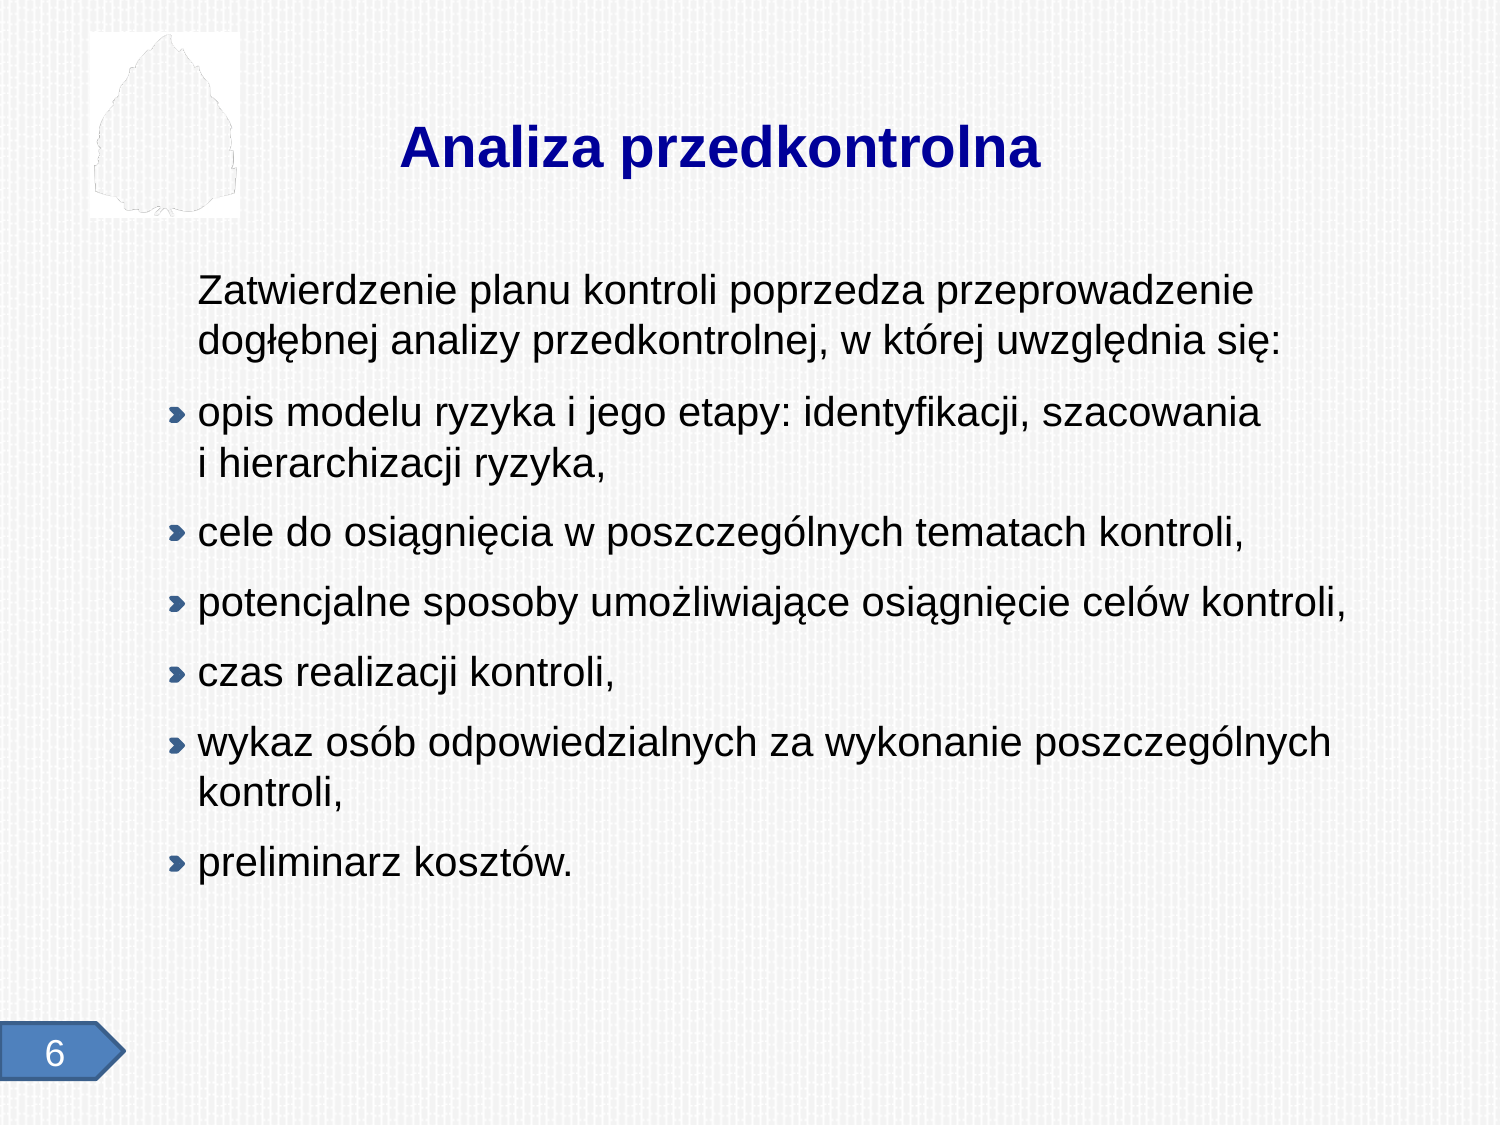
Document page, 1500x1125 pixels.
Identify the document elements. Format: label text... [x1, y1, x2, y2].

text_box Zatwierdzenie planu kontroli poprzedza przeprowadzenie dogłębnej analizy przedkontrolnej, w której uwzględnia się: opis modelu ryzyka i jego etapy: identyfikacji, szacowania i hierarchizacji ryzyka, cele do osiągnięcia w poszczególnych tematach kontroli, potencjalne sposoby umożliwiające osiągnięcie celów kontroli, czas realizacji kontroli, wykaz osób odpowiedzialnych za wykonanie poszczególnych kontroli, preliminarz kosztów. [182, 255, 1388, 893]
text_box [169, 855, 186, 872]
text_box [169, 666, 186, 683]
text_box [169, 406, 186, 423]
text_box 6 [0, 1021, 127, 1082]
text_box [169, 595, 186, 612]
picture [88, 30, 243, 221]
text_box [169, 524, 186, 541]
text_box [169, 737, 186, 754]
text_box Analiza przedkontrolna [265, 101, 1176, 187]
